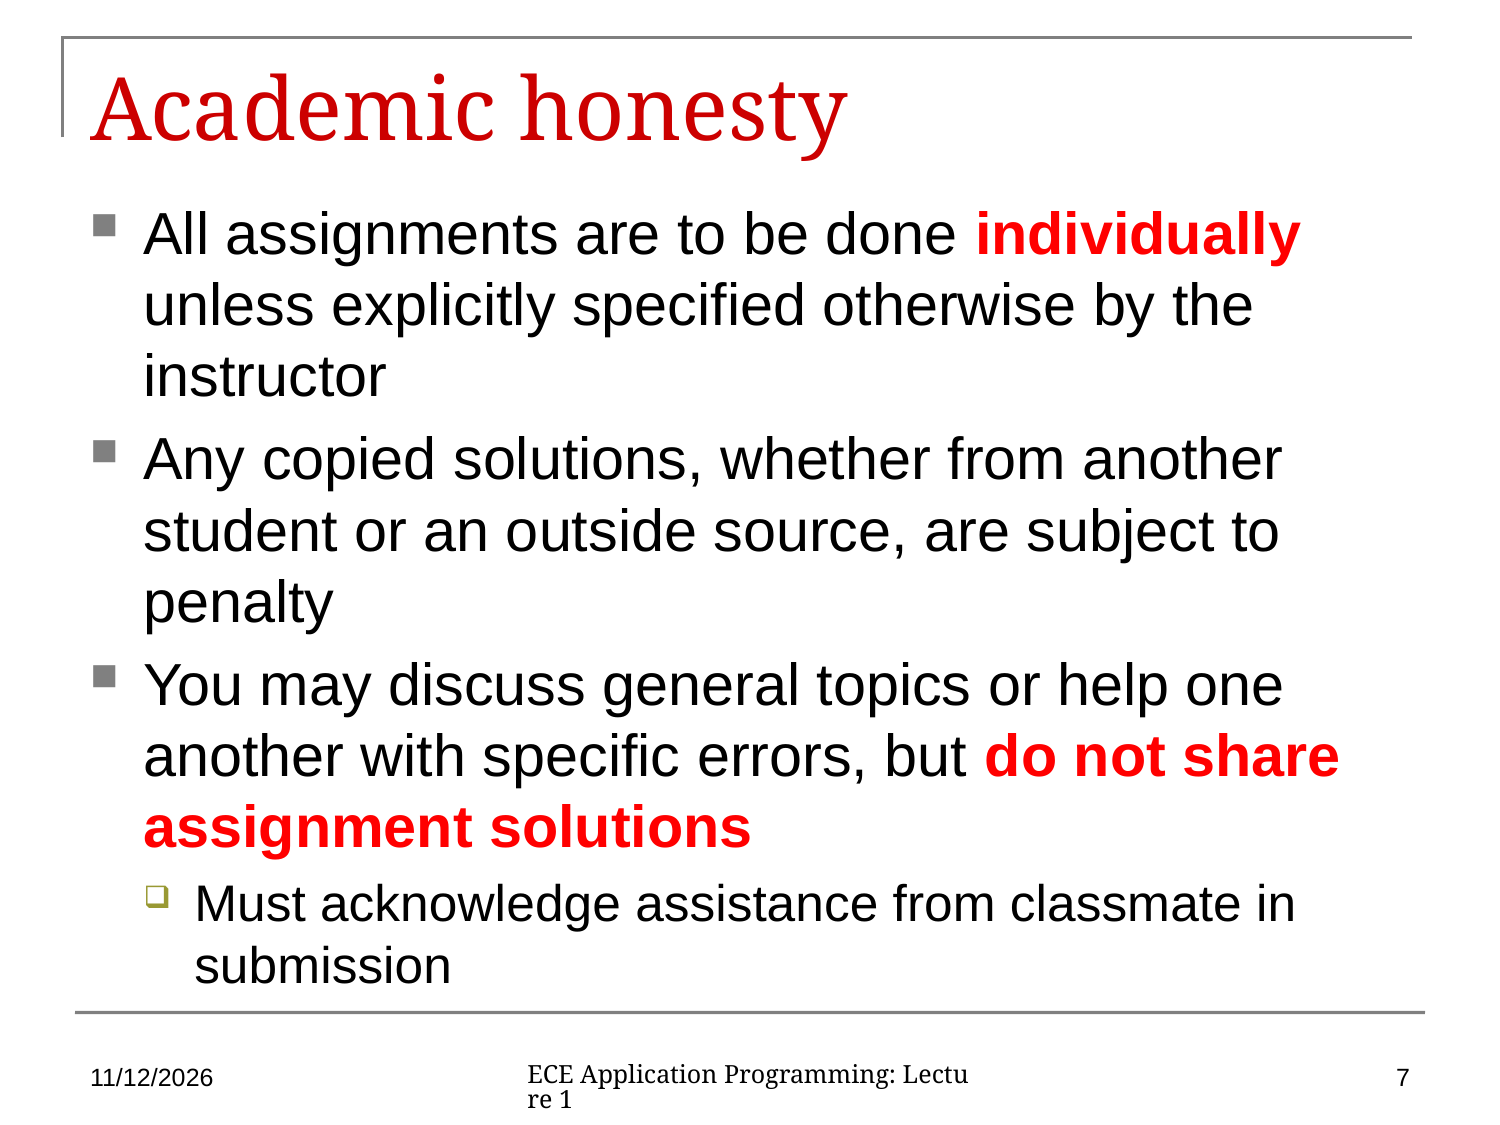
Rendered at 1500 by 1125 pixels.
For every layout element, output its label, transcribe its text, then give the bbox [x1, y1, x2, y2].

title Academic honesty [75, 45, 1425, 163]
list All assignments are to be done individually unless explicitly specified otherwise by the instructor Any copied solutions, whether from another student or an outside source, are subject to penalty You may discuss general topics or help one another with specific errors, but do not share assignment solutions Must acknowledge assistance from classmate in submission [75, 187, 1425, 1006]
footer ECE Application Programming: Lecture 1 [512, 1024, 988, 1101]
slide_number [74, 1023, 426, 1100]
slide_number 7 [1074, 1023, 1426, 1100]
